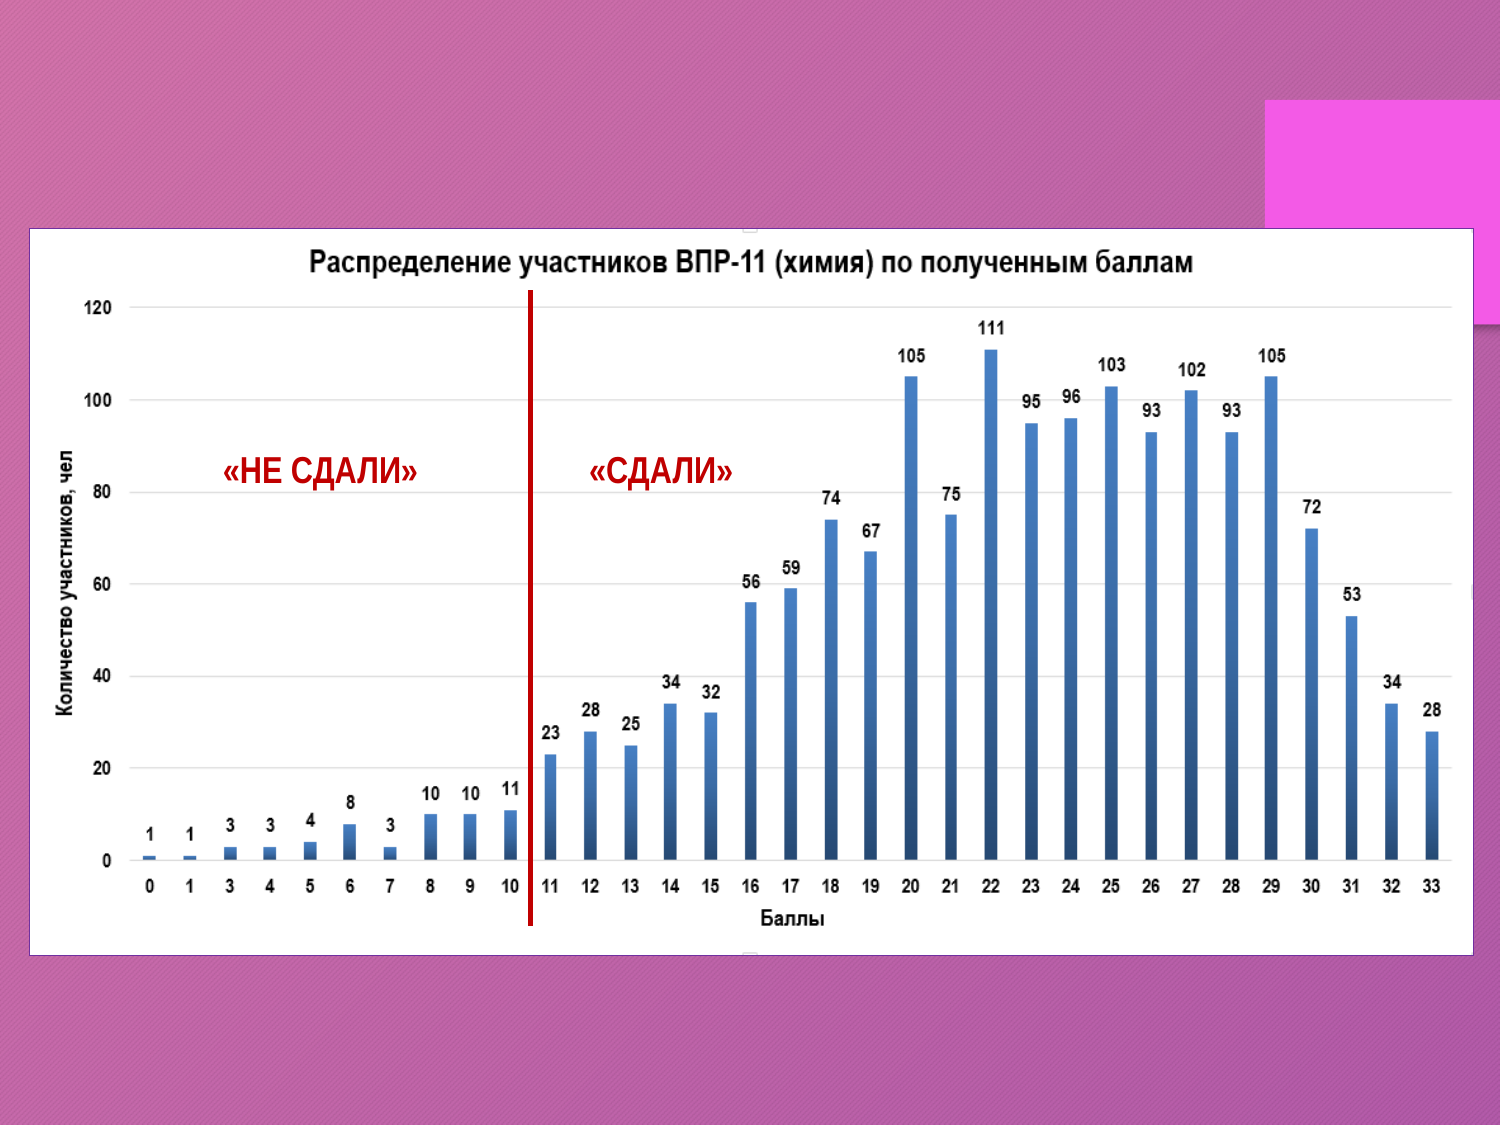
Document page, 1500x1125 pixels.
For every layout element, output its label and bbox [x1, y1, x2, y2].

picture [28, 228, 1500, 956]
